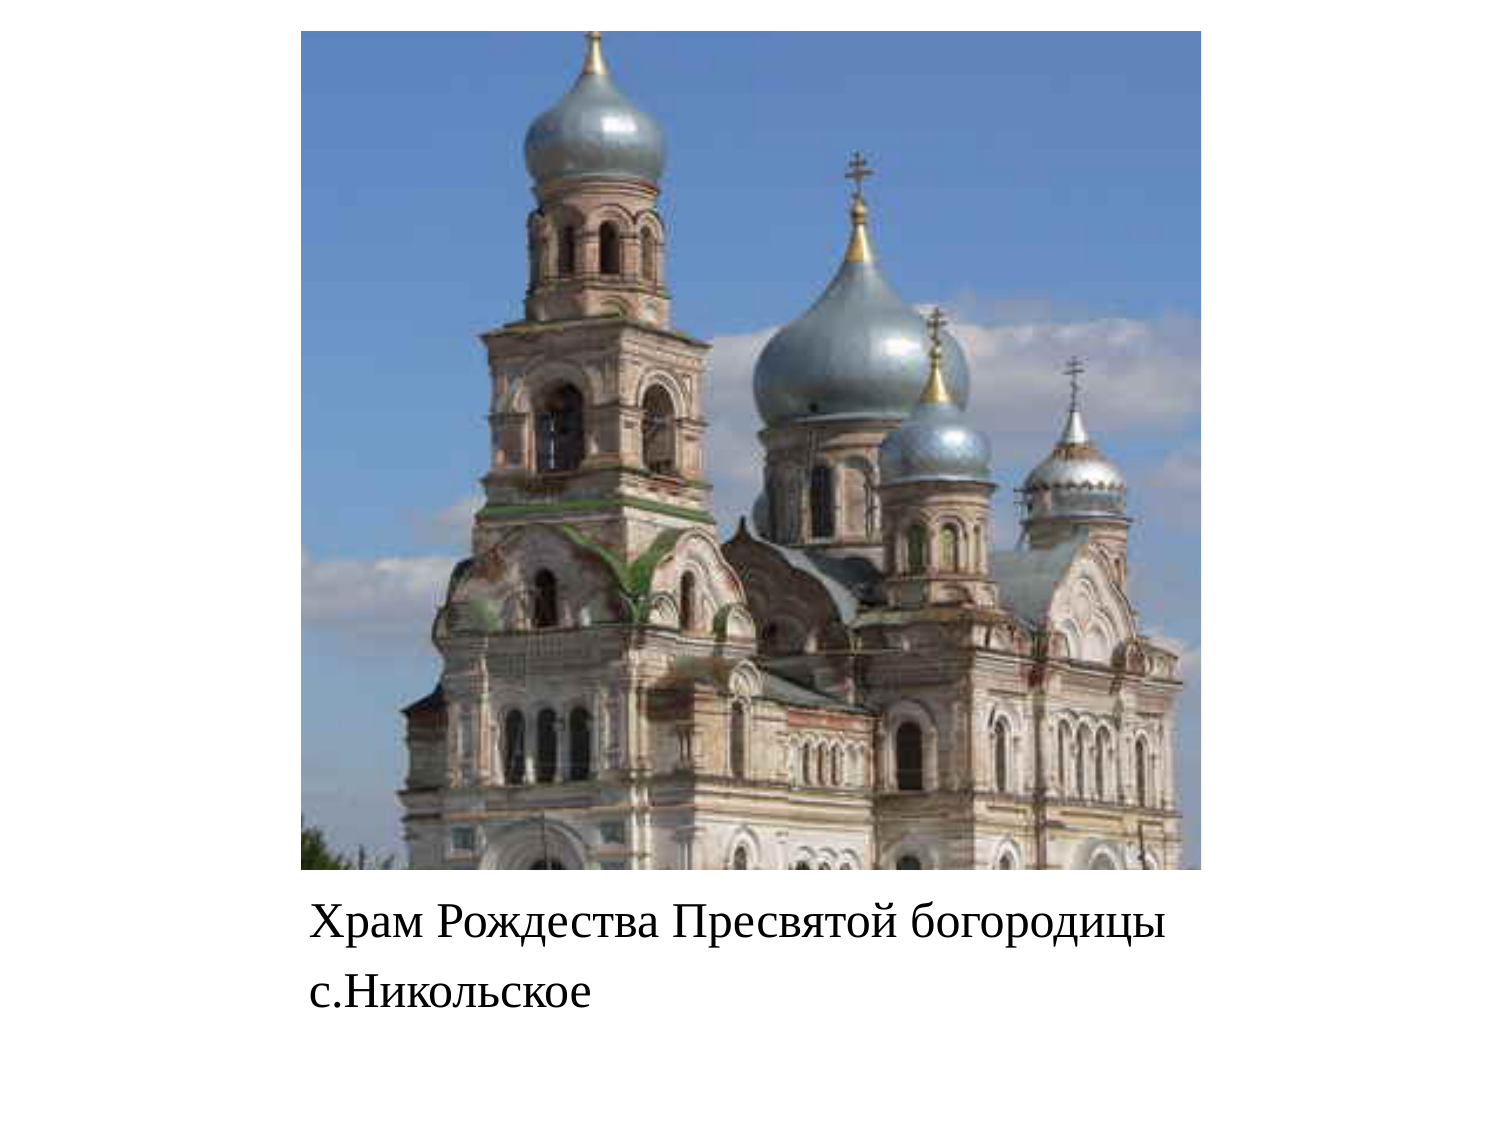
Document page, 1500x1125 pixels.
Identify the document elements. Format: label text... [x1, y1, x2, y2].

picture [300, 30, 1202, 870]
list Храм Рождества Пресвятой богородицы с.Никольское [294, 880, 1194, 1013]
